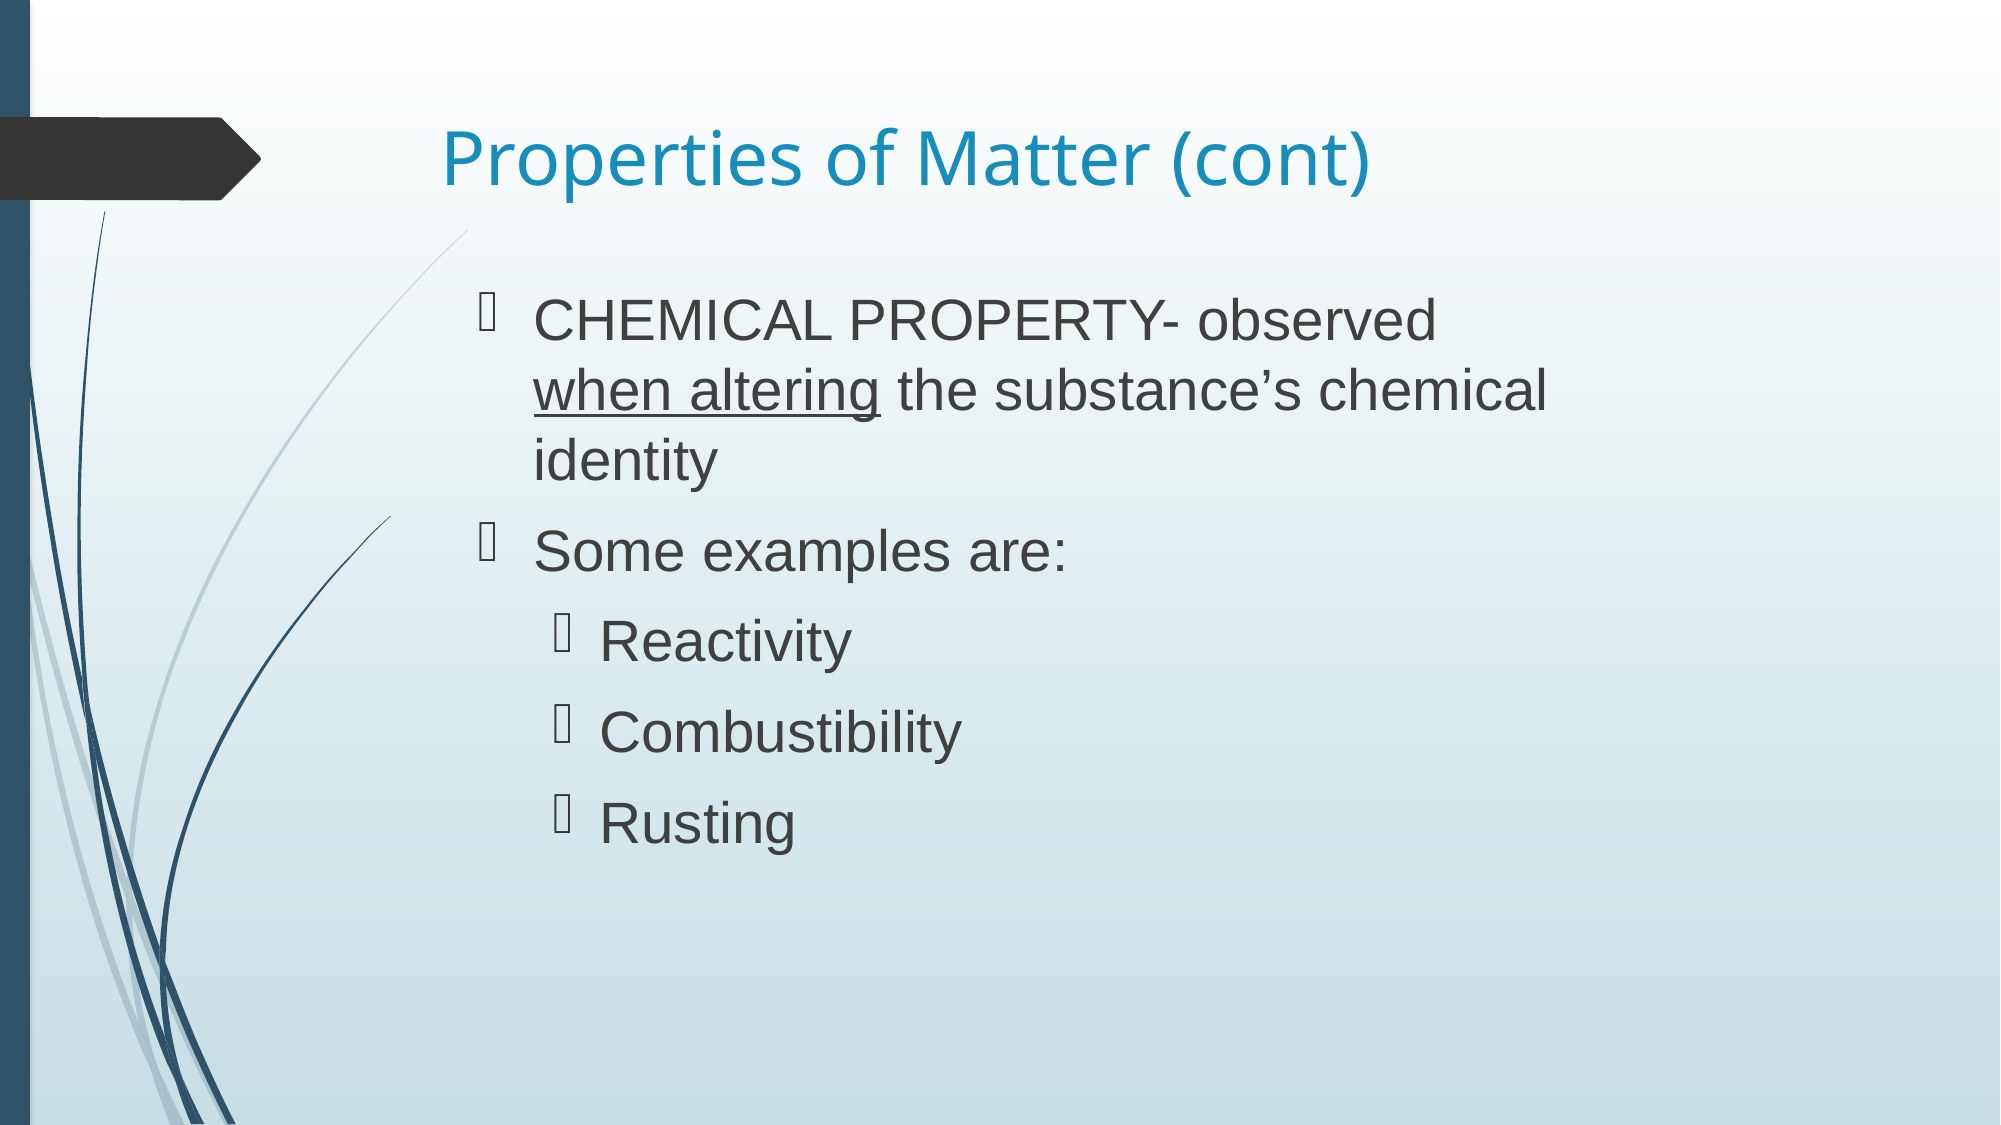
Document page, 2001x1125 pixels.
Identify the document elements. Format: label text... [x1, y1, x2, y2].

list CHEMICAL PROPERTY- observed when altering the substance’s chemical identity Some examples are: Reactivity Combustibility Rusting [462, 275, 1574, 1000]
title Properties of Matter (cont) [425, 102, 1888, 313]
